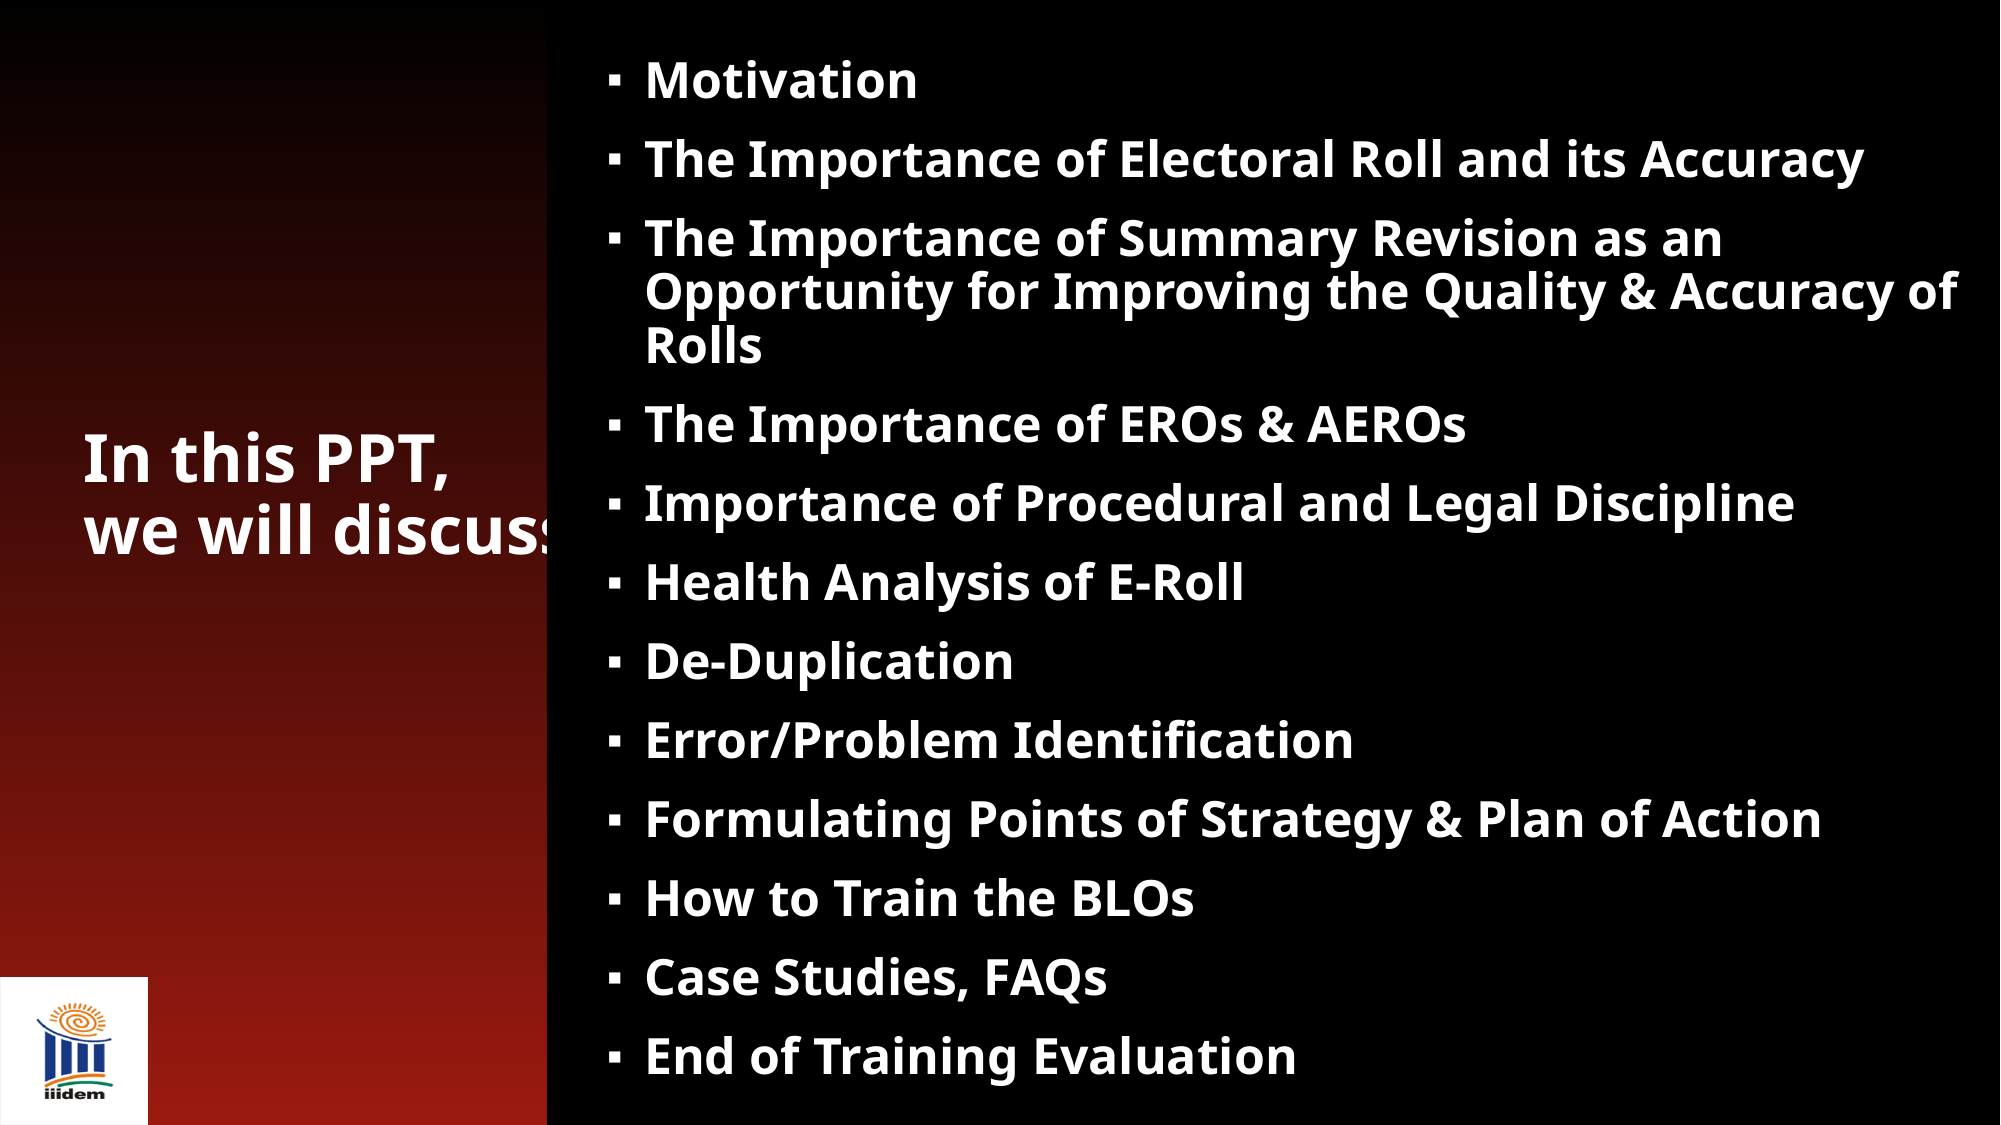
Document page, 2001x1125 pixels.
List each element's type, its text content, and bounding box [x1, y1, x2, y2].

picture [0, 977, 148, 1125]
title In this PPT, we will discuss [68, 394, 546, 577]
list Motivation The Importance of Electoral Roll and its Accuracy The Importance of Summary Revision as an Opportunity for Improving the Quality & Accuracy of Rolls The Importance of EROs & AEROs Importance of Procedural and Legal Discipline Health Analysis of E-Roll De-Duplication Error/Problem Identification Formulating Points of Strategy & Plan of Action How to Train the BLOs Case Studies, FAQs End of Training Evaluation [546, 0, 2000, 1125]
